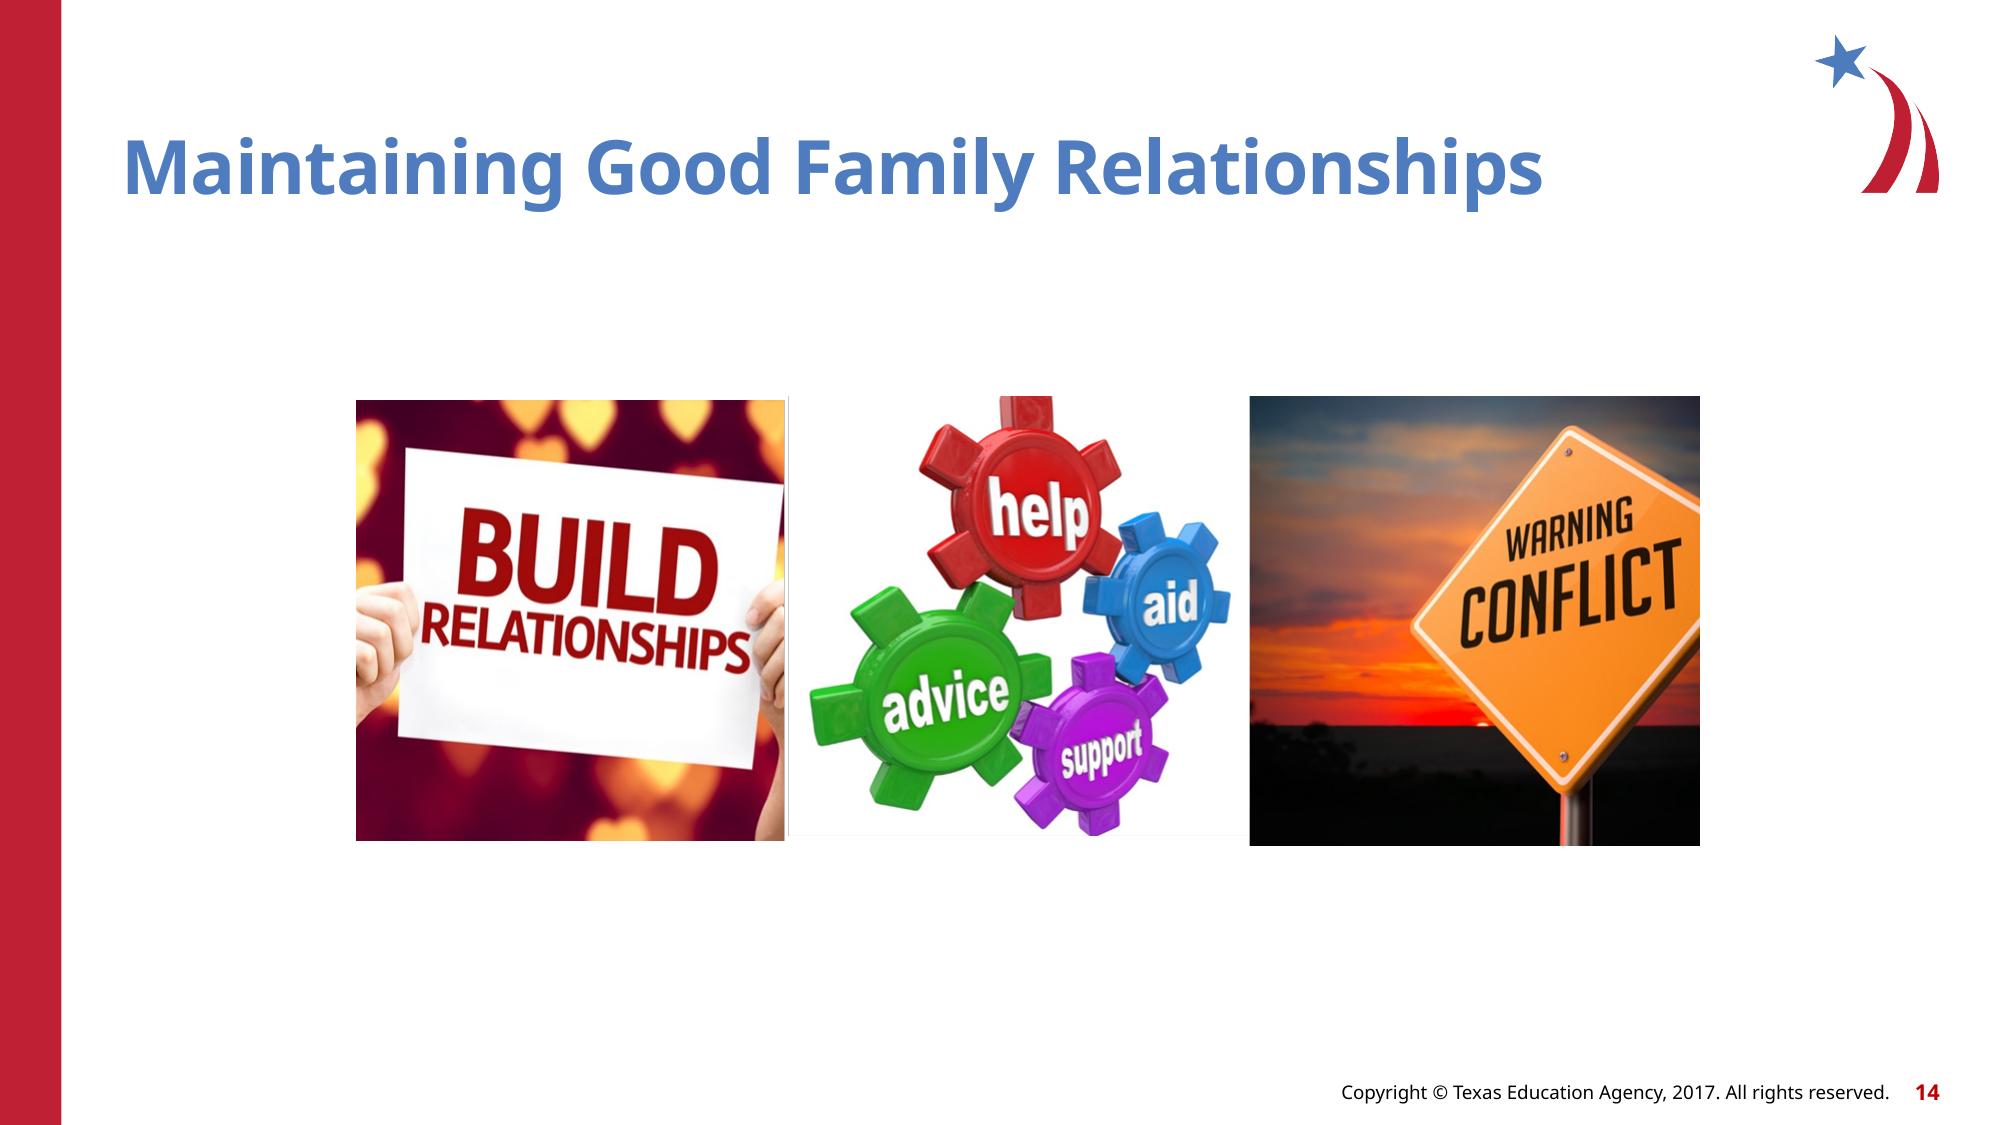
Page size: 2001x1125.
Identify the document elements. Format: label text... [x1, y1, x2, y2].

title Maintaining Good Family Relationships [121, 66, 1772, 211]
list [356, 396, 1700, 846]
picture [1814, 34, 1939, 193]
